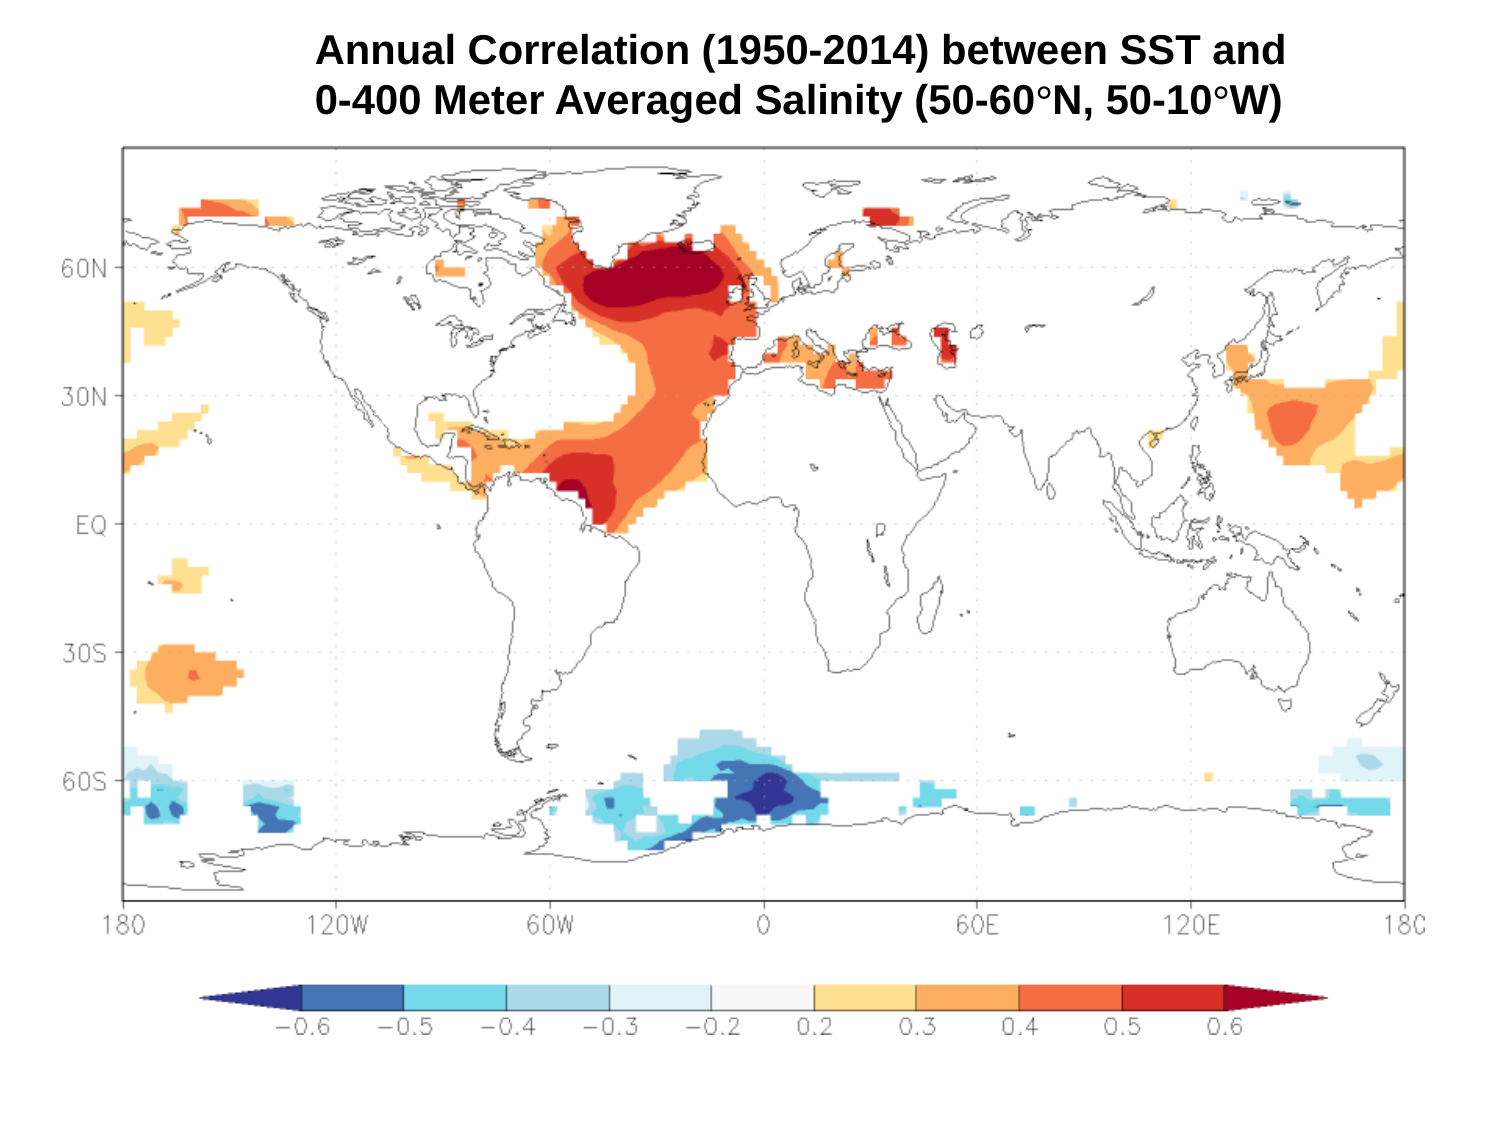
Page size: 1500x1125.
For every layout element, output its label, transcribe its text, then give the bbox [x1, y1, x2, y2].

picture [62, 137, 1425, 1035]
text_box Annual Correlation (1950-2014) between SST and 0-400 Meter Averaged Salinity (50-60°N, 50-10°W) [300, 15, 1325, 130]
